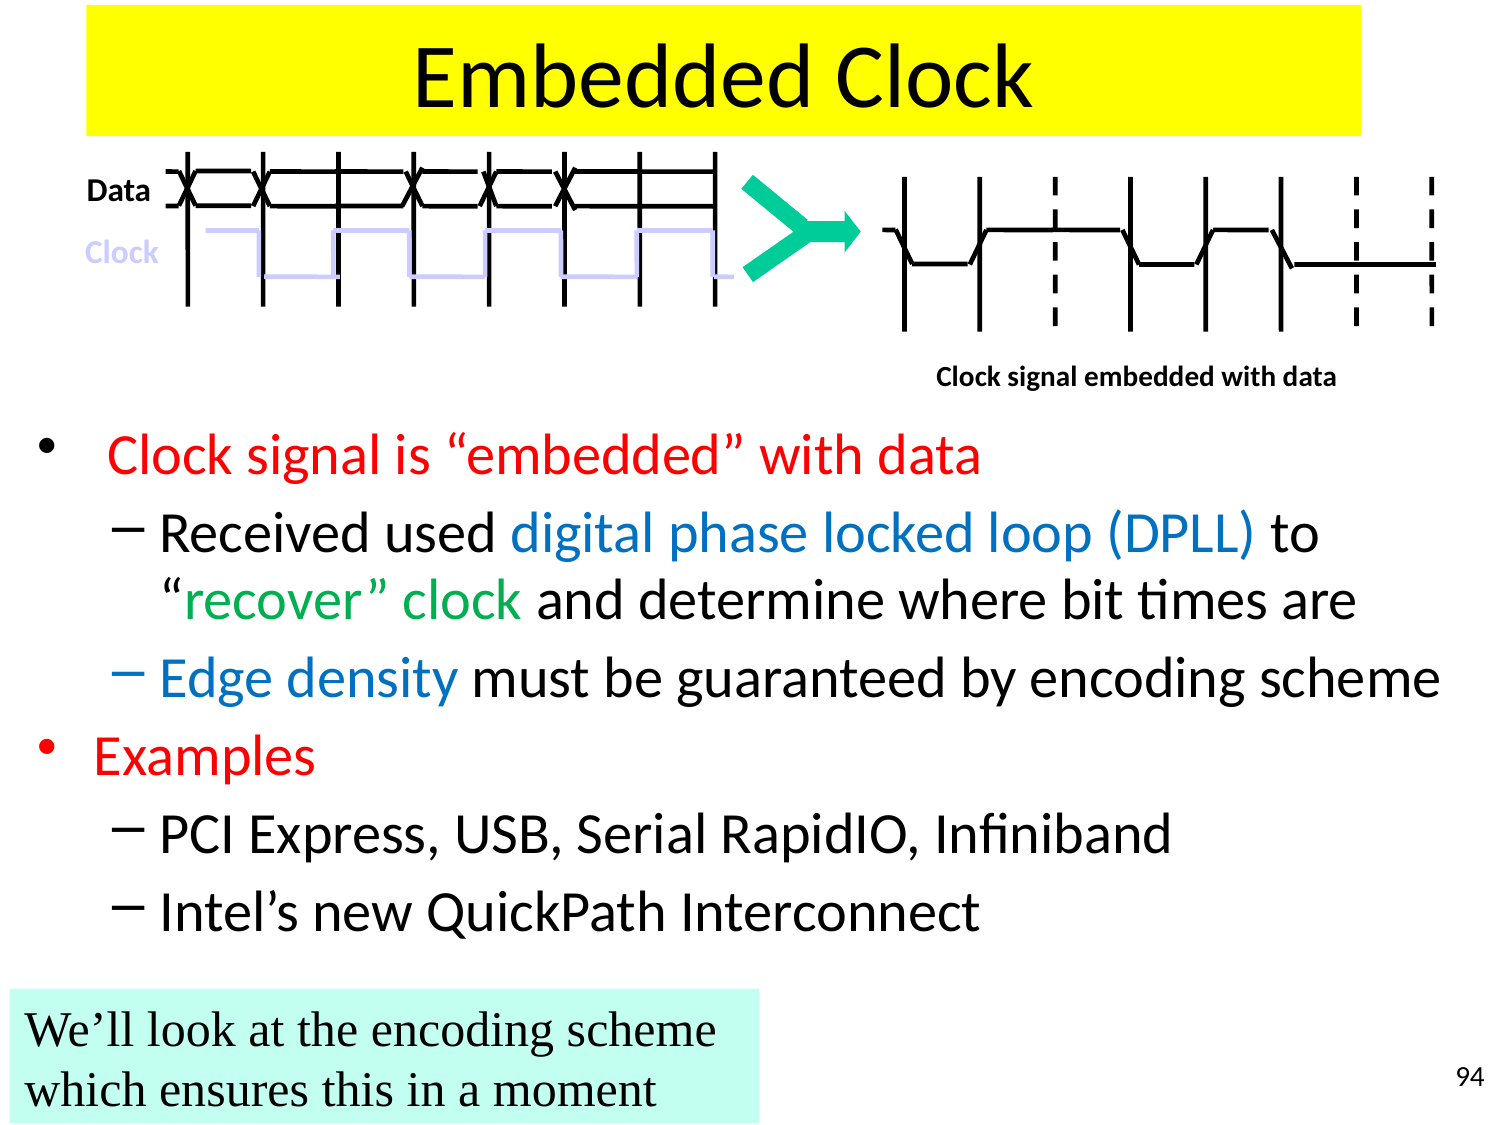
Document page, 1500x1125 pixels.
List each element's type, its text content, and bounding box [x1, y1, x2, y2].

text_box [741, 174, 808, 232]
text_box [742, 229, 810, 283]
title Embedded Clock [86, 4, 1362, 137]
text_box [205, 230, 735, 278]
text_box Clock signal embedded with data [921, 350, 1353, 400]
slide_number 94 [1187, 1049, 1500, 1125]
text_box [573, 171, 716, 207]
text_box Clock signal is “embedded” with data Received used digital phase locked loop (DPLL) to “recover” clock and determine where bit times are Edge density must be guaranteed by encoding scheme Examples PCI Express, USB, Serial RapidIO, Infiniband Intel’s new QuickPath Interconnect [22, 414, 1475, 1015]
text_box Clock [70, 222, 174, 278]
text_box [796, 210, 861, 253]
text_box Data [71, 161, 167, 216]
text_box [904, 176, 1432, 332]
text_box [187, 151, 716, 307]
text_box We’ll look at the encoding scheme which ensures this in a moment [9, 988, 760, 1124]
